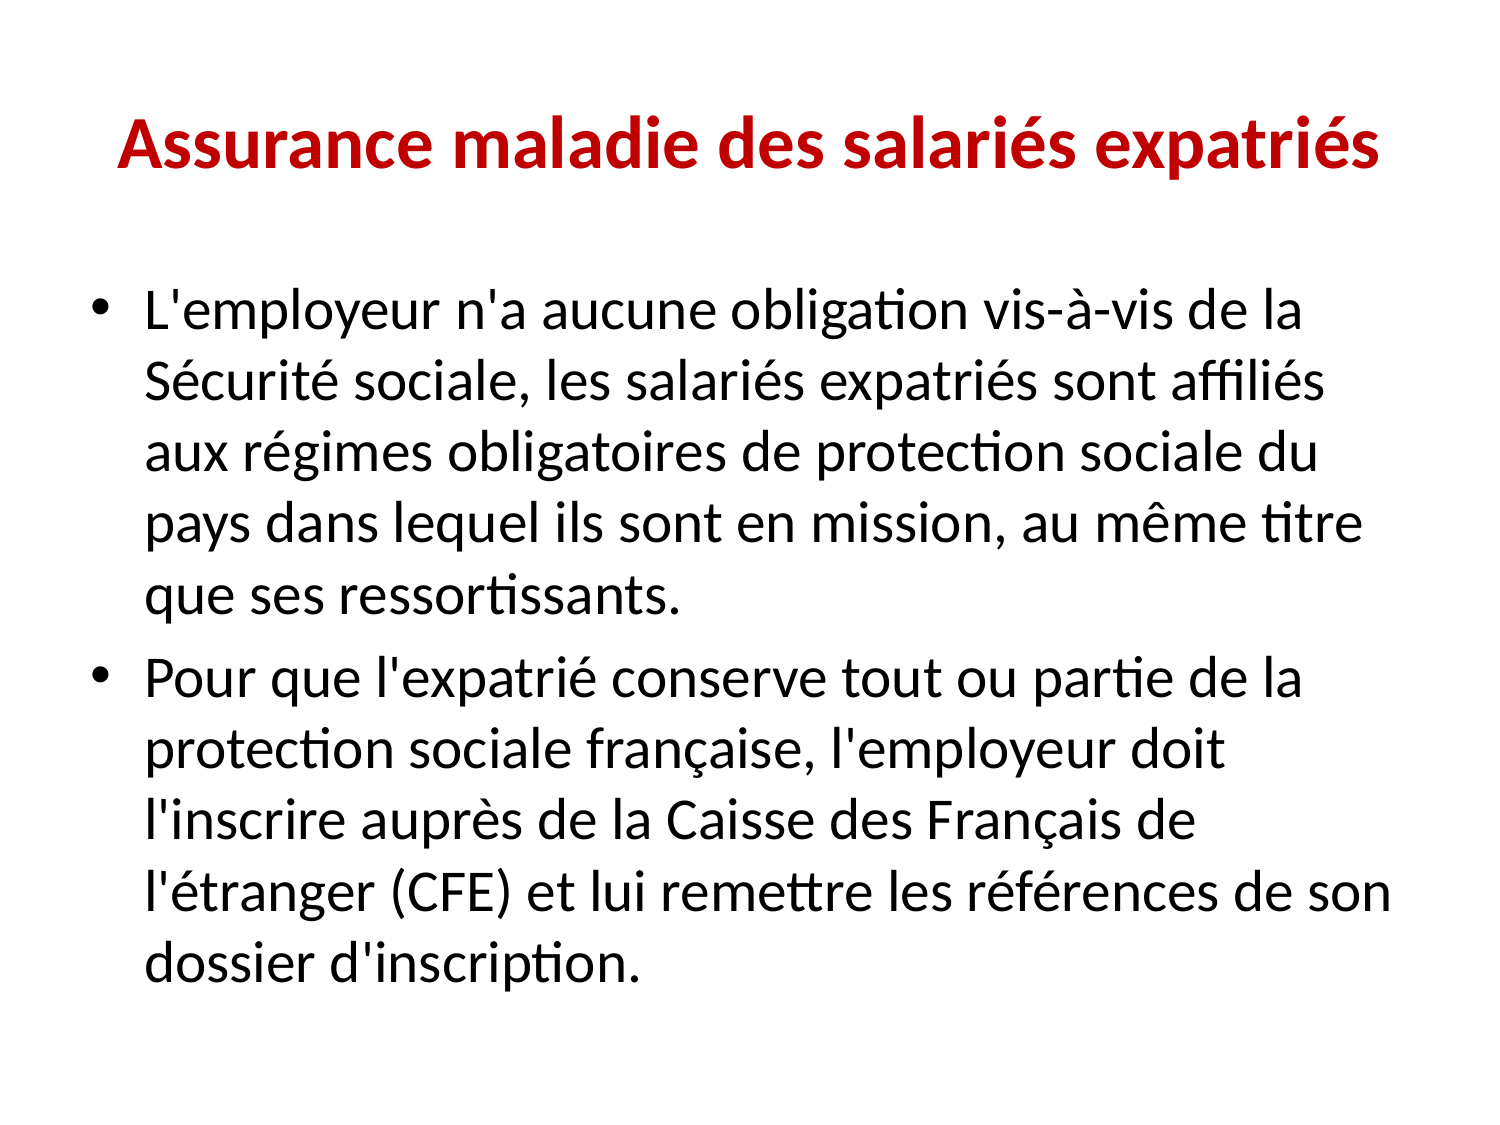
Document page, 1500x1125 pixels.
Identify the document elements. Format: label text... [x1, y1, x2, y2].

title Assurance maladie des salariés expatriés [75, 45, 1425, 233]
list L'employeur n'a aucune obligation vis-à-vis de la Sécurité sociale, les salariés expatriés sont affiliés aux régimes obligatoires de protection sociale du pays dans lequel ils sont en mission, au même titre que ses ressortissants. Pour que l'expatrié conserve tout ou partie de la protection sociale française, l'employeur doit l'inscrire auprès de la Caisse des Français de l'étranger (CFE) et lui remettre les références de son dossier d'inscription. [75, 262, 1425, 1005]
